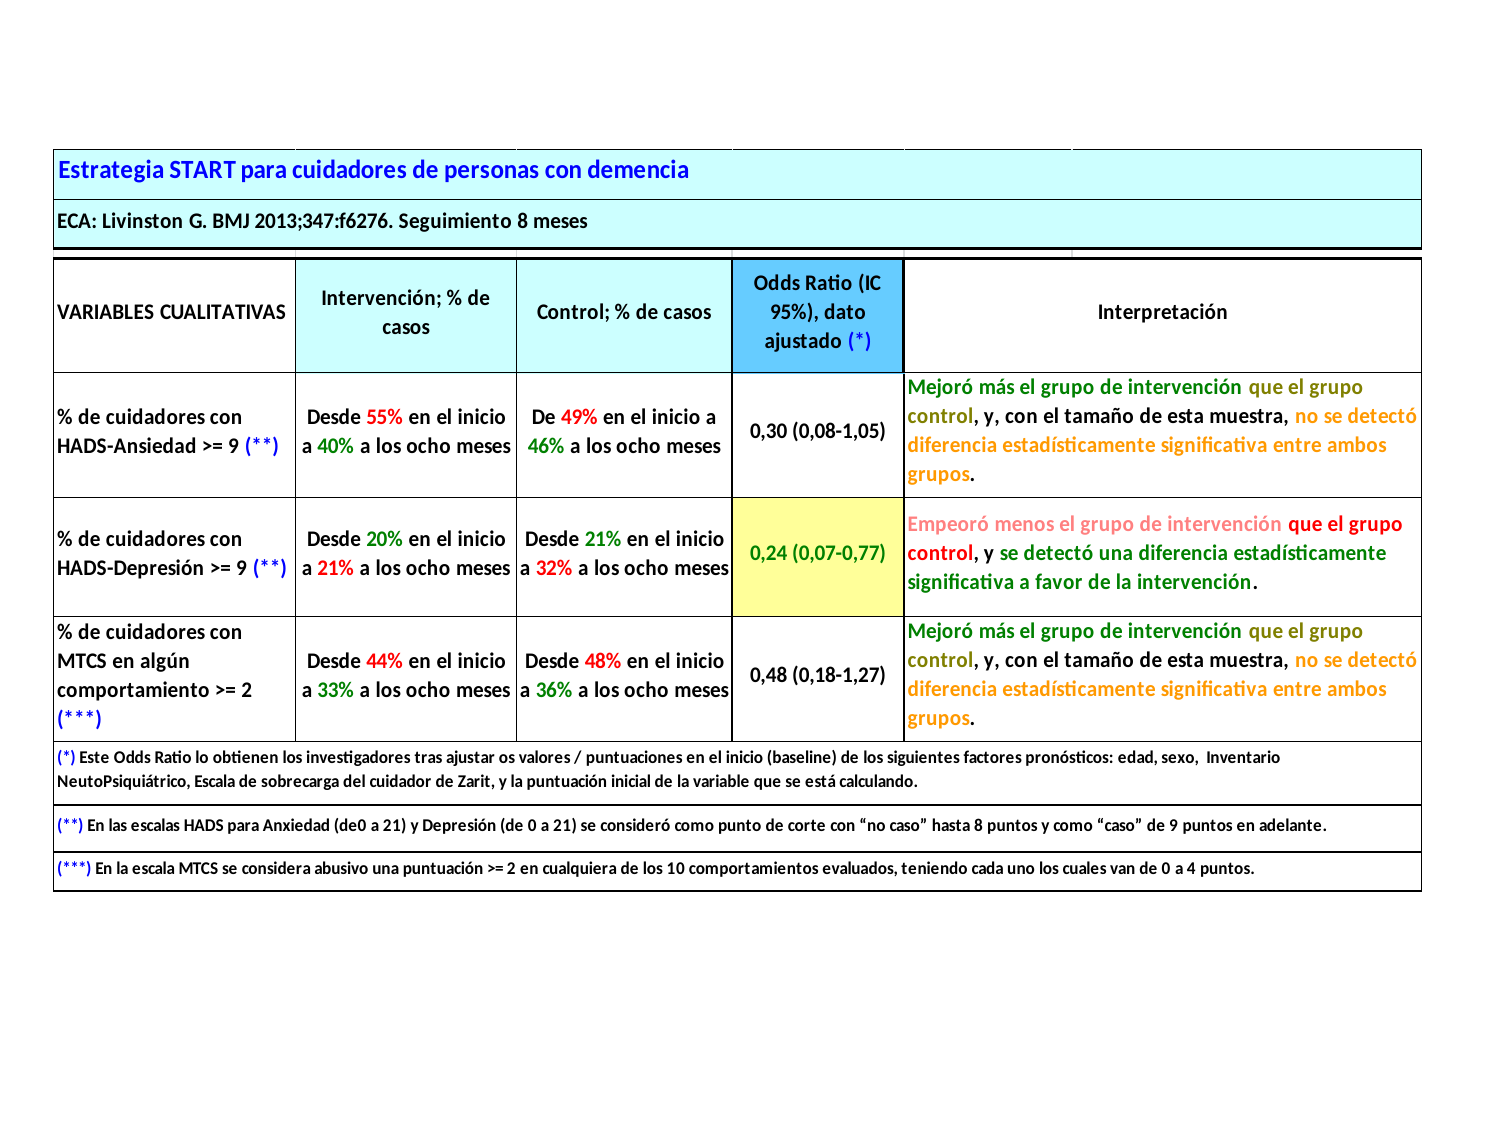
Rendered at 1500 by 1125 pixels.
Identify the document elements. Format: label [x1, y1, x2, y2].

list [52, 148, 1424, 894]
